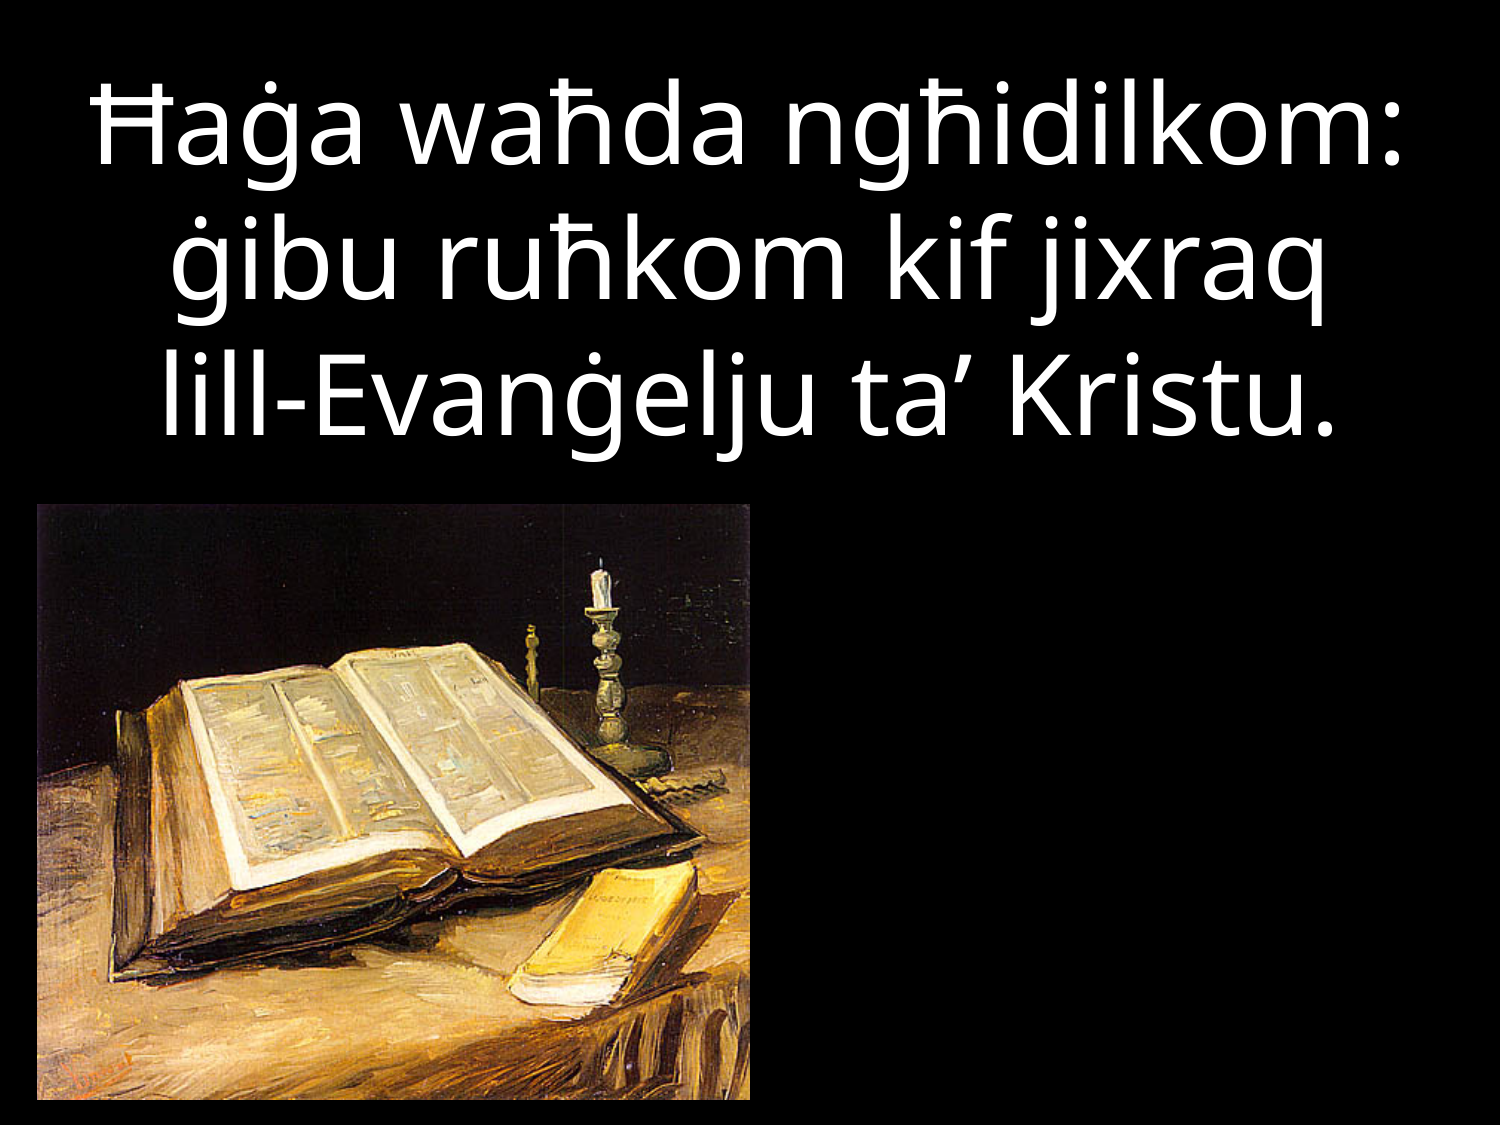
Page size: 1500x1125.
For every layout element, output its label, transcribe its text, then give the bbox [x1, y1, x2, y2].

title Ħaġa waħda ngħidilkom: ġibu ruħkom kif jixraq lill-Evanġelju ta’ Kristu. [75, 45, 1425, 1125]
picture [37, 504, 751, 1101]
